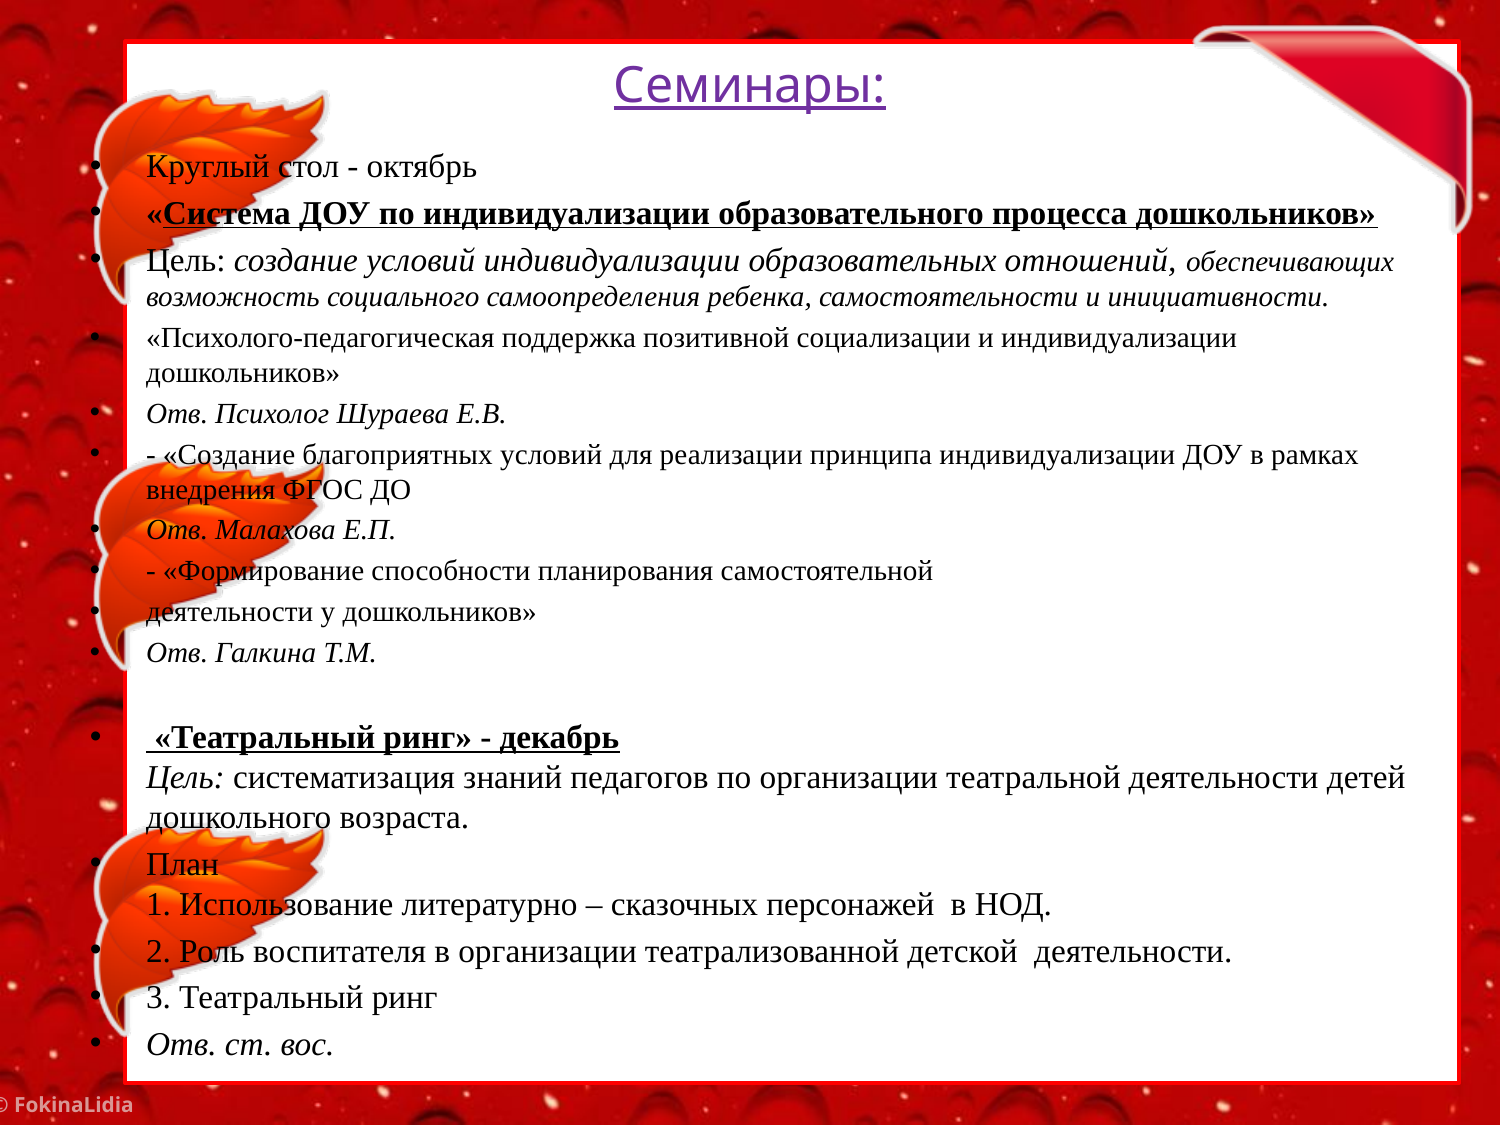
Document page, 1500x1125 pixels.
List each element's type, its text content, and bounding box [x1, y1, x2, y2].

list Круглый стол - октябрь «Система ДОУ по индивидуализации образовательного процесса дошкольников» Цель: создание условий индивидуализации образовательных отношений, обеспечивающих возможность социального самоопределения ребенка, самостоятельности и инициативности. «Психолого-педагогическая поддержка позитивной социализации и индивидуализации дошкольников» Отв. Психолог Шураева Е.В. - «Создание благоприятных условий для реализации принципа индивидуализации ДОУ в рамках внедрения ФГОС ДО Отв. Малахова Е.П. - «Формирование способности планирования самостоятельной деятельности у дошкольников» Отв. Галкина Т.М. «Театральный ринг» - декабрь Цель: систематизация знаний педагогов по организации театральной деятельности детей дошкольного возраста. План 1. Использование литературно – сказочных персонажей в НОД. 2. Роль воспитателя в организации театрализованной детской деятельности. 3. Театральный ринг Отв. ст. вос. [75, 137, 1425, 1059]
picture [0, 1098, 6, 1111]
title Семинары: [75, 45, 1425, 137]
picture [0, 0, 1500, 1125]
